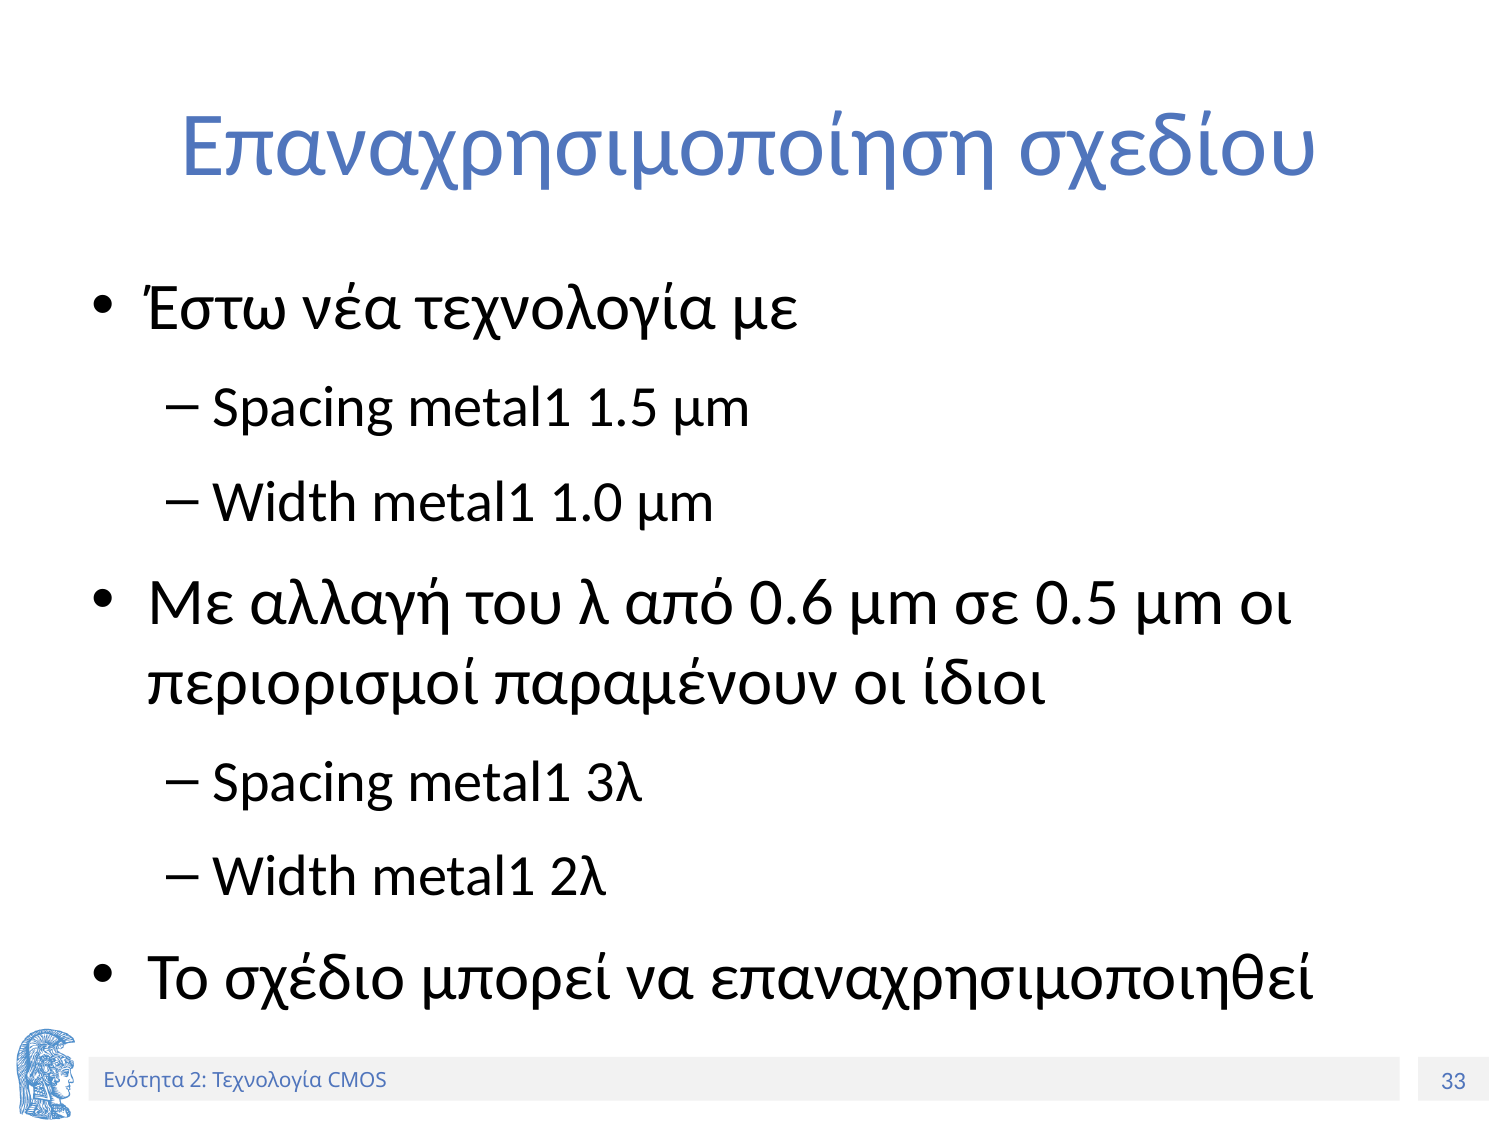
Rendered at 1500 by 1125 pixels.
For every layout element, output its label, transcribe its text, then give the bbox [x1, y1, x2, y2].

title Επαναχρησιμοποίηση σχεδίου [75, 45, 1425, 233]
picture [9, 1025, 81, 1120]
list Έστω νέα τεχνολογία με Spacing metal1 1.5 μm Width metal1 1.0 μm Με αλλαγή του λ από 0.6 μm σε 0.5 μm οι περιορισμοί παραμένουν οι ίδιοι Spacing metal1 3λ Width metal1 2λ Το σχέδιο μπορεί να επαναχρησιμοποιηθεί [76, 255, 1427, 998]
